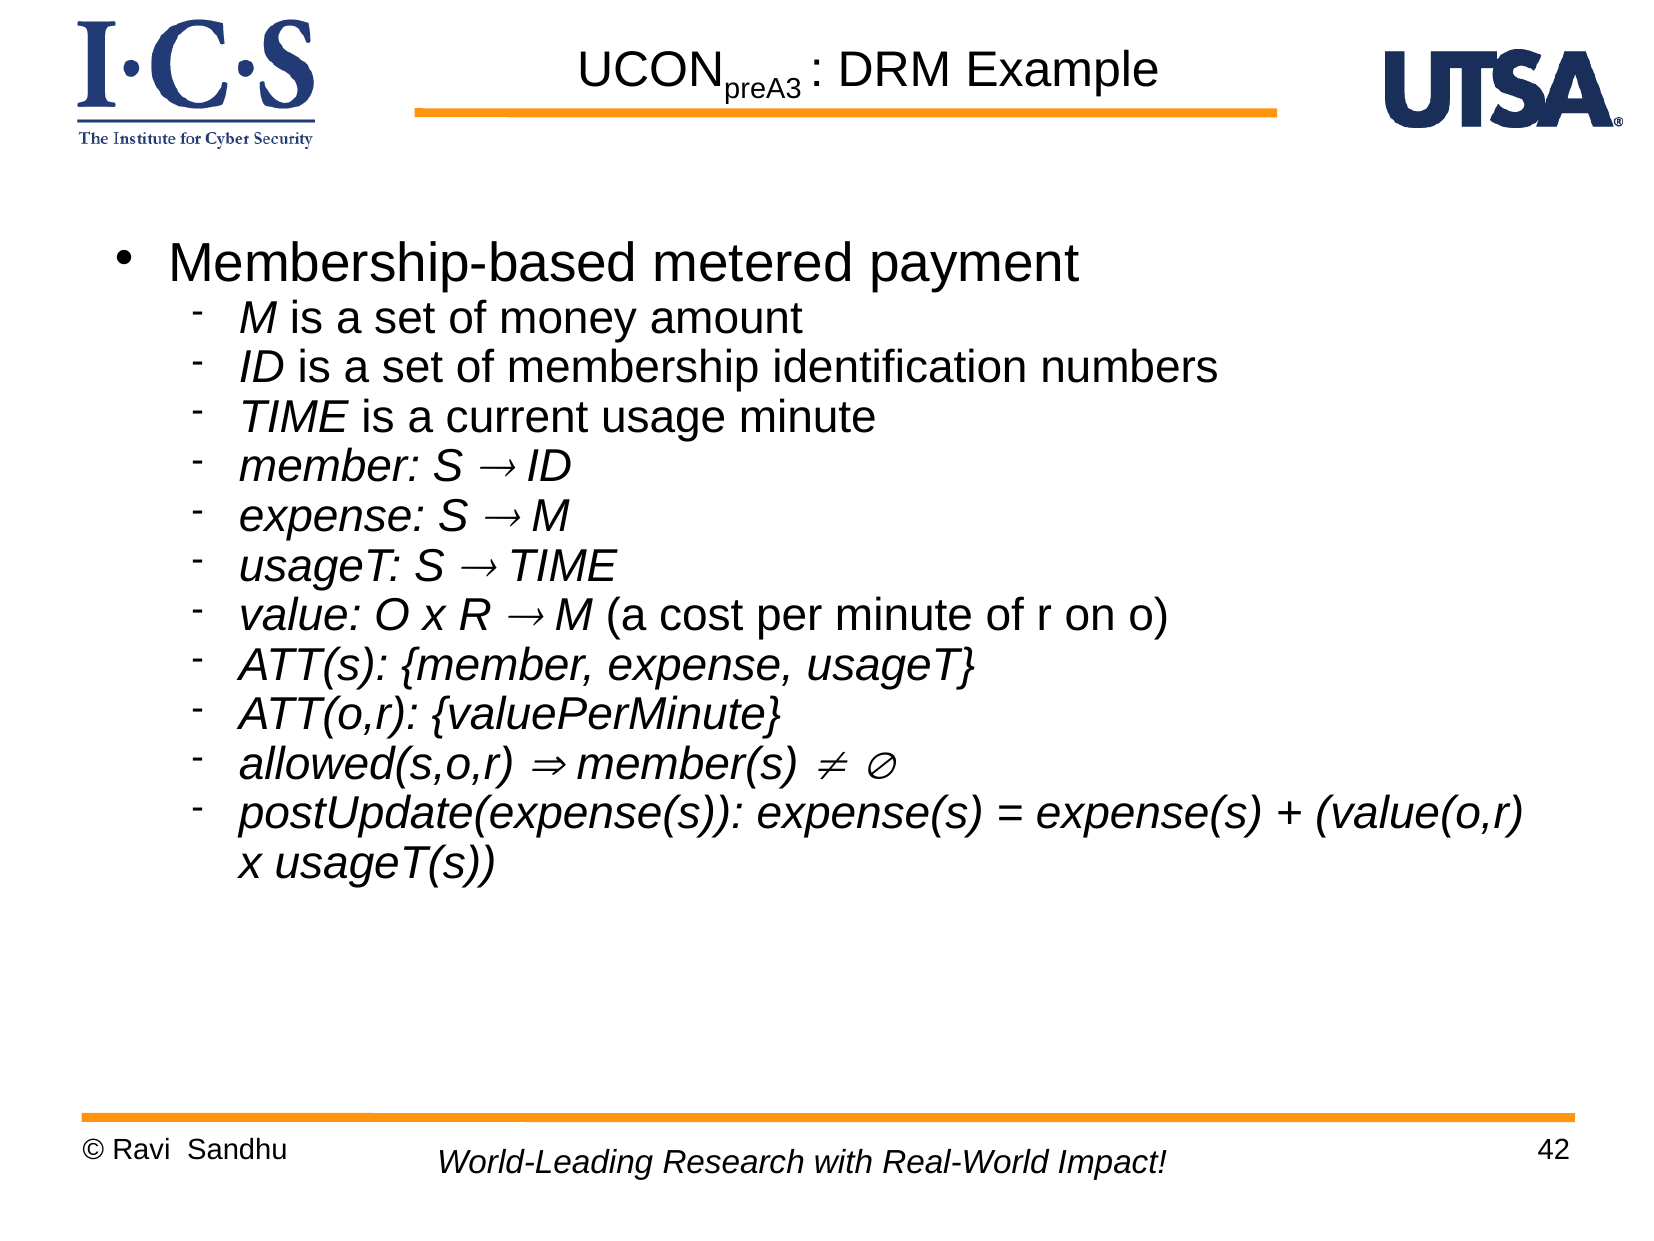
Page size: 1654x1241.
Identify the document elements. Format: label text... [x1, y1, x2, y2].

text_box World-Leading Research with Real-World Impact! [422, 1132, 1184, 1188]
text_box 42 [1185, 1129, 1571, 1215]
picture [73, 0, 317, 151]
text_box UCONpreA3 : DRM Example [124, 28, 1613, 236]
text_box Membership-based metered payment M is a set of money amount ID is a set of membership identification numbers TIME is a current usage minute member: S  ID expense: S  M usageT: S  TIME value: O x R  M (a cost per minute of r on o) ATT(s): {member, expense, usageT} ATT(o,r): {valuePerMinute} allowed(s,o,r)  member(s)   postUpdate(expense(s)): expense(s) = expense(s) + (value(o,r) x usageT(s)) [82, 226, 1571, 1046]
text_box © Ravi Sandhu [82, 1129, 468, 1215]
picture [1613, 49, 1623, 128]
